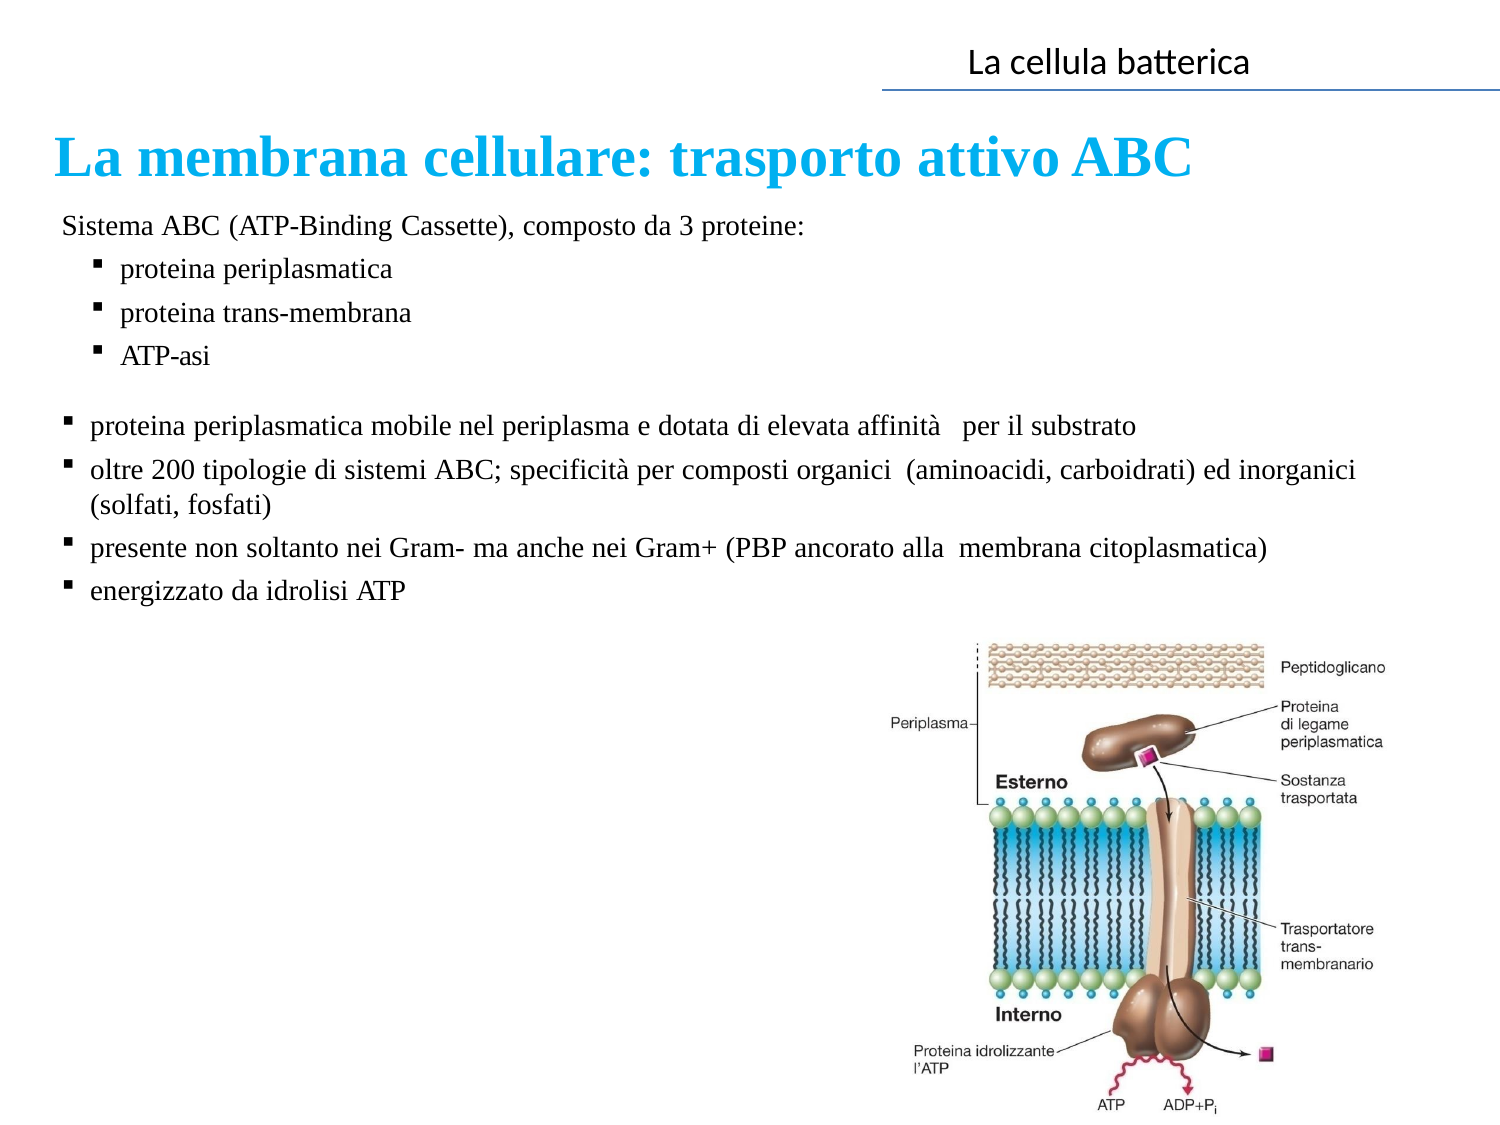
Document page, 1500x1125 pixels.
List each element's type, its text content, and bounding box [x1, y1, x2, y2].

text_box La cellula batterica [953, 29, 1266, 89]
picture [860, 609, 1434, 1118]
text_box Sistema ABC (ATP-Binding Cassette), composto da 3 proteine: proteina periplasmatica proteina trans-membrana ATP-asi proteina periplasmatica mobile nel periplasma e dotata di elevata affinità per il substrato oltre 200 tipologie di sistemi ABC; specificità per composti organici (aminoacidi, carboidrati) ed inorganici (solfati, fosfati) presente non soltanto nei Gram- ma anche nei Gram+ (PBP ancorato alla membrana citoplasmatica) energizzato da idrolisi ATP [53, 196, 1500, 607]
text_box La membrana cellulare: trasporto attivo ABC [39, 110, 1500, 196]
